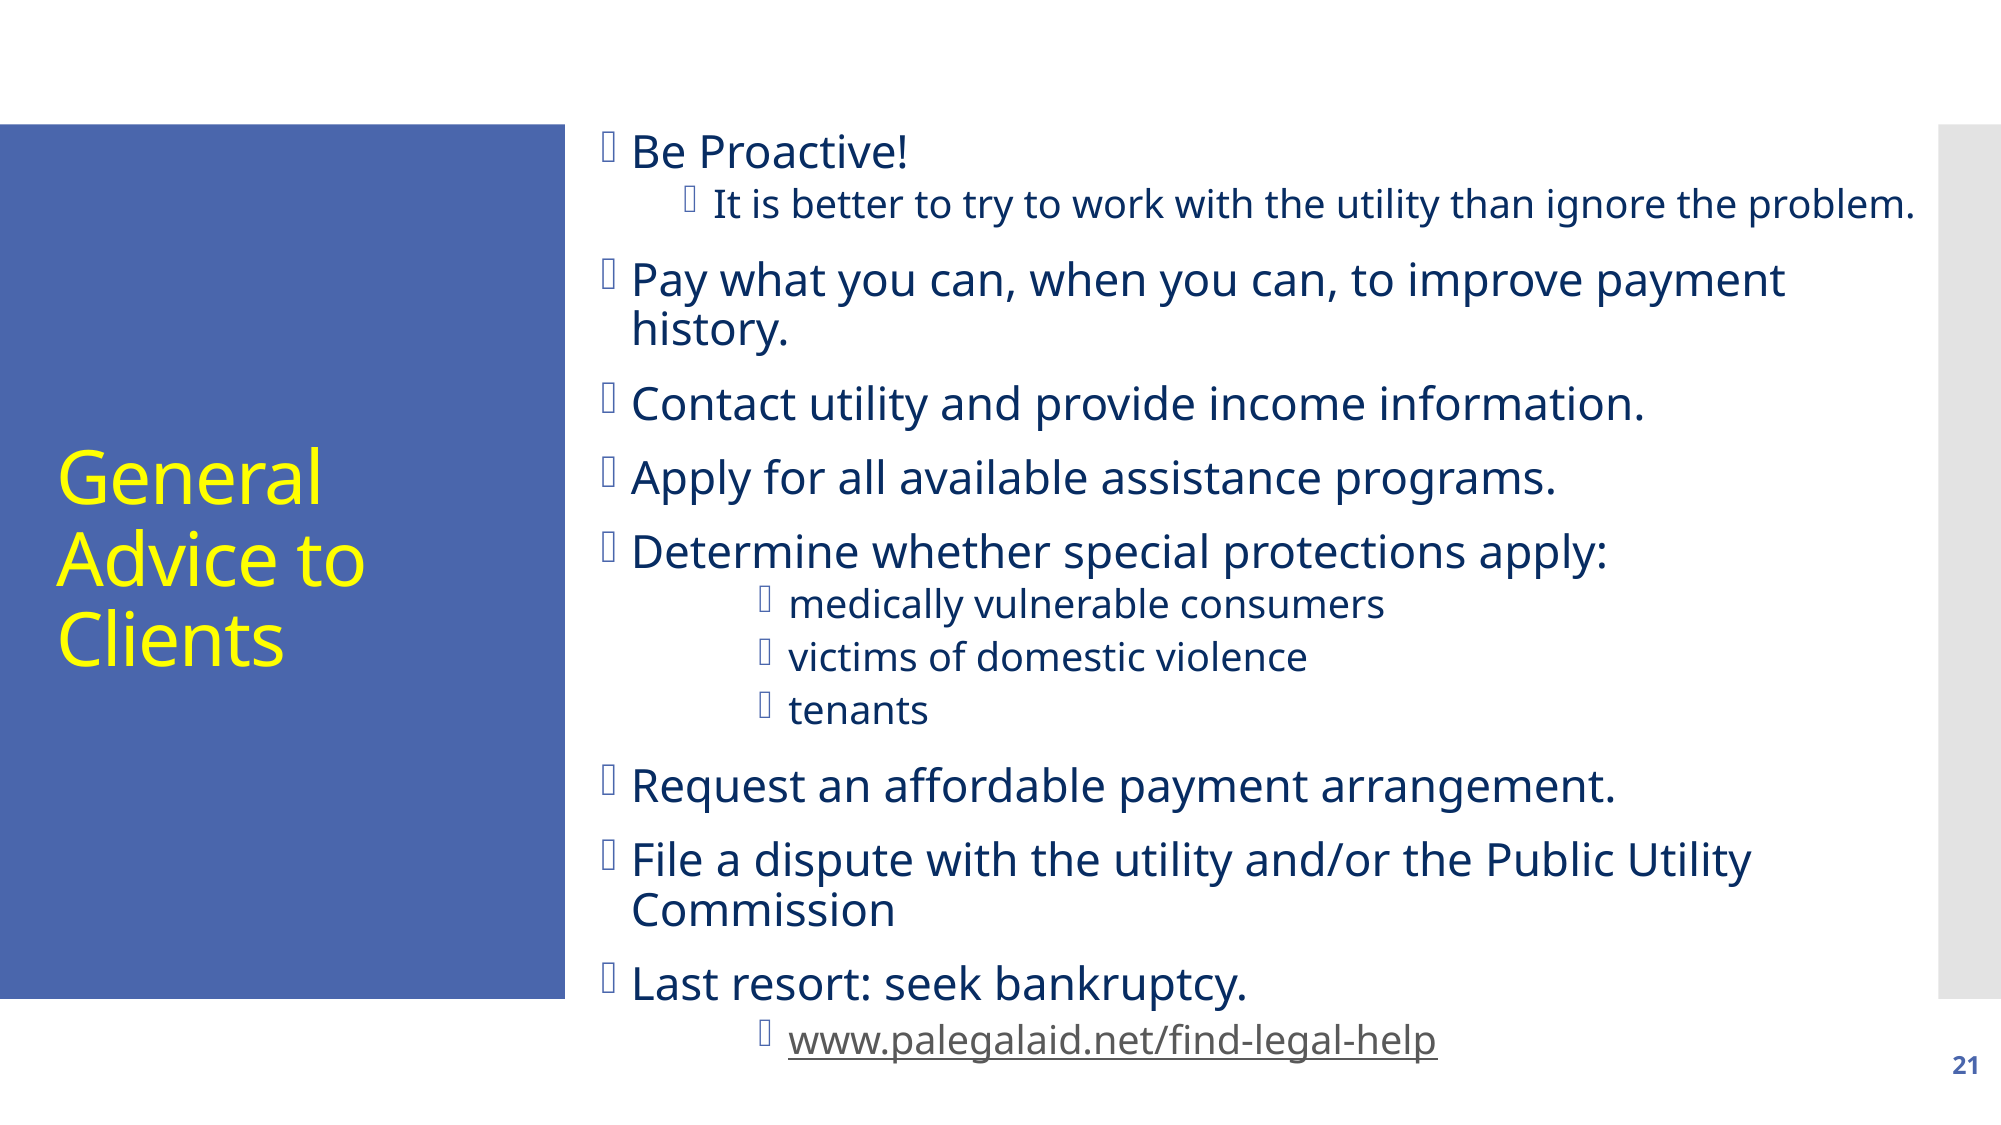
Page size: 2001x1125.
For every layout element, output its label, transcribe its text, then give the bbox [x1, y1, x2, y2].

slide_number 21 [1744, 1042, 1996, 1103]
list Be Proactive! It is better to try to work with the utility than ignore the problem. Pay what you can, when you can, to improve payment history. Contact utility and provide income information. Apply for all available assistance programs. Determine whether special protections apply: medically vulnerable consumers victims of domestic violence tenants Request an affordable payment arrangement. File a dispute with the utility and/or the Public Utility Commission Last resort: seek bankruptcy. www.palegalaid.net/find-legal-help [585, 113, 1937, 1080]
title General Advice to Clients [41, 184, 525, 940]
